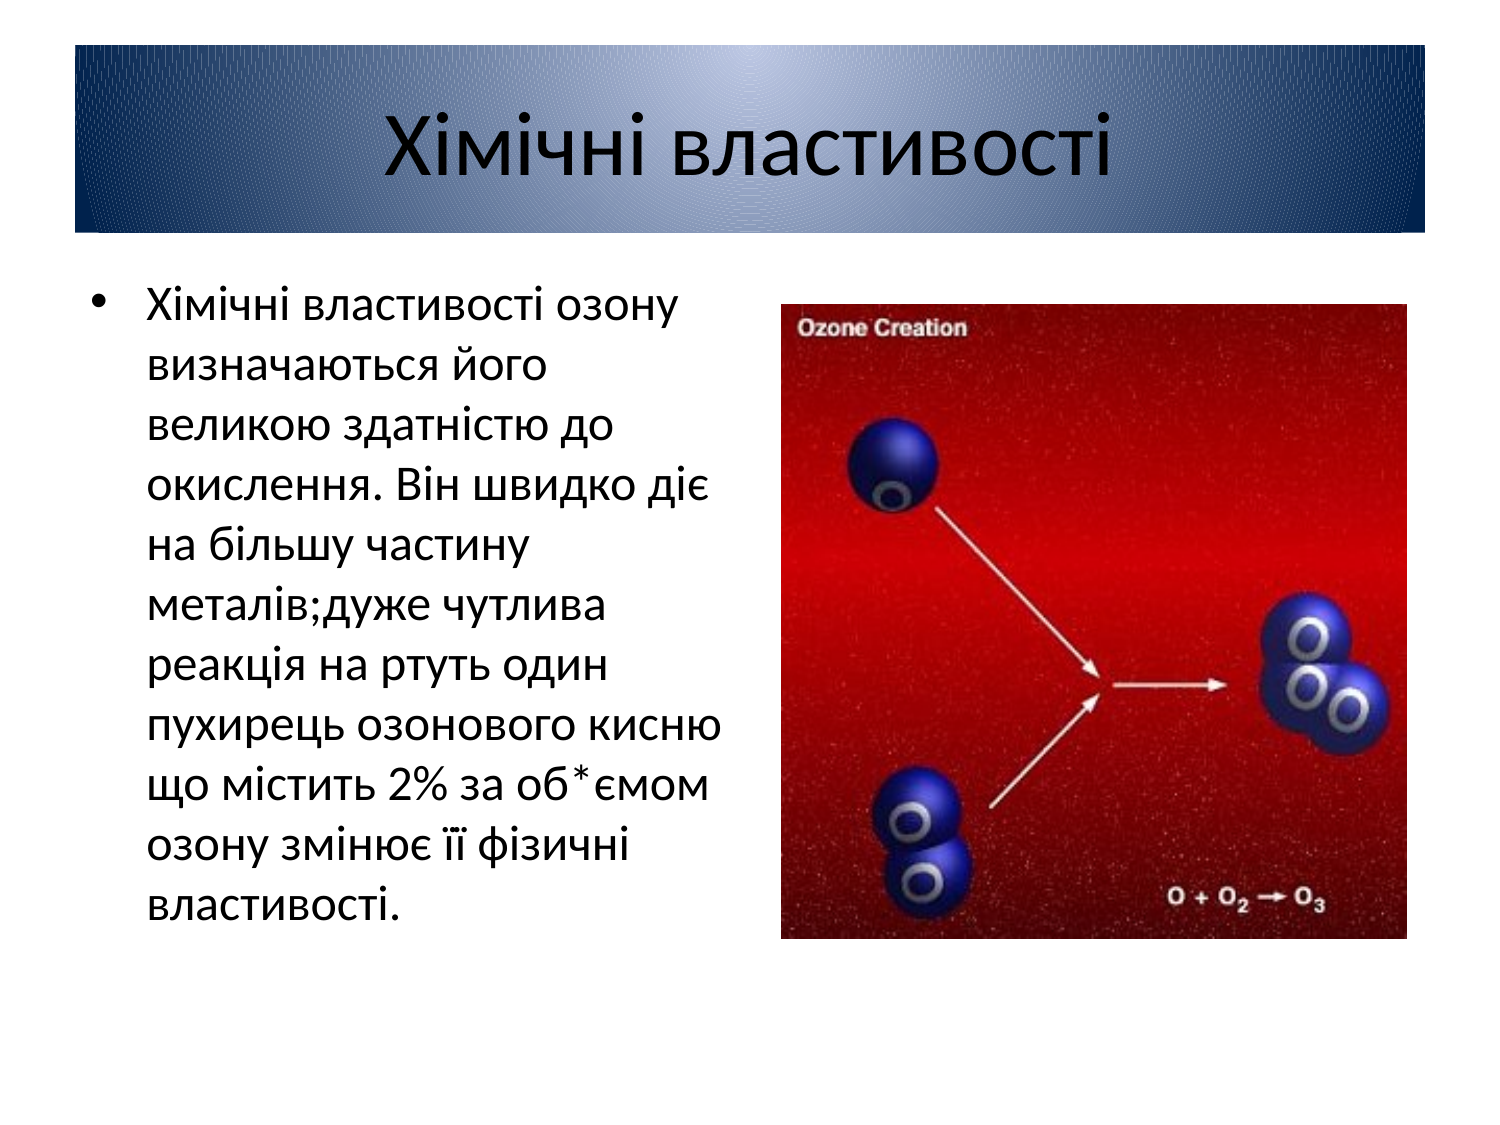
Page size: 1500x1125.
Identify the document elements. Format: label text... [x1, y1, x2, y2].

list Хімічні властивості озону визначаються його великою здатністю до окислення. Він швидко діє на більшу частину металів;дуже чутлива реакція на ртуть один пухирець озонового кисню що містить 2% за об*ємом озону змінює її фізичні властивості. [75, 262, 738, 1005]
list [780, 304, 1407, 940]
title Хімічні властивості [75, 45, 1425, 233]
